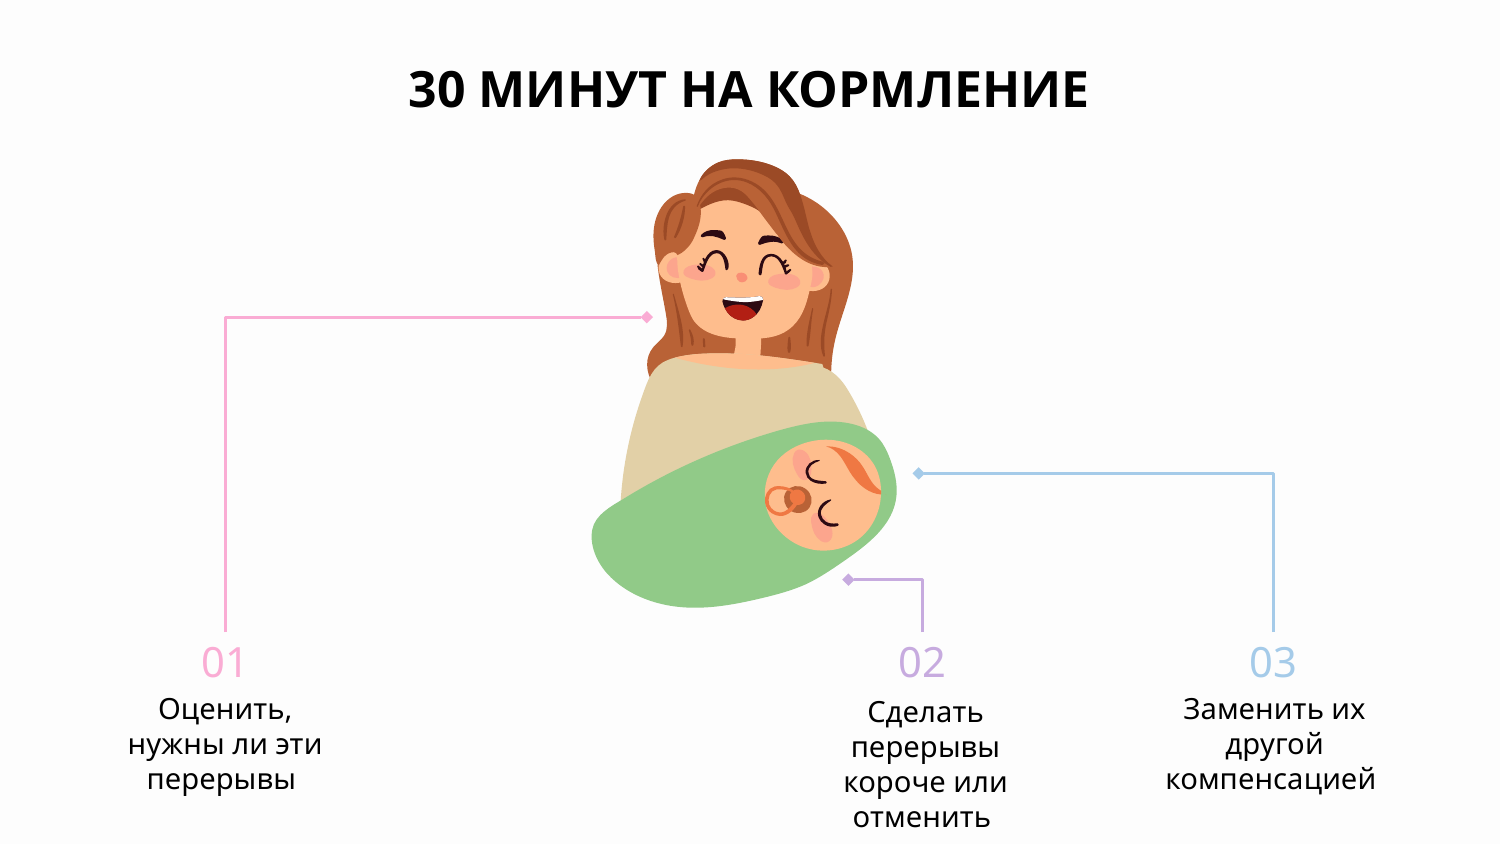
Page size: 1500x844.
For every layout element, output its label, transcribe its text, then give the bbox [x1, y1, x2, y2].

text_box Оценить, нужны ли эти перерывы [111, 698, 340, 776]
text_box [808, 579, 913, 690]
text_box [918, 473, 1388, 690]
text_box Сделать перерывы короче или отменить [784, 699, 1068, 778]
text_box Заменить их другой компенсацией [1141, 675, 1408, 776]
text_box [564, 159, 936, 690]
title 30 МИНУТ НА КОРМЛЕНИЕ [73, 67, 1425, 108]
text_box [110, 316, 648, 690]
